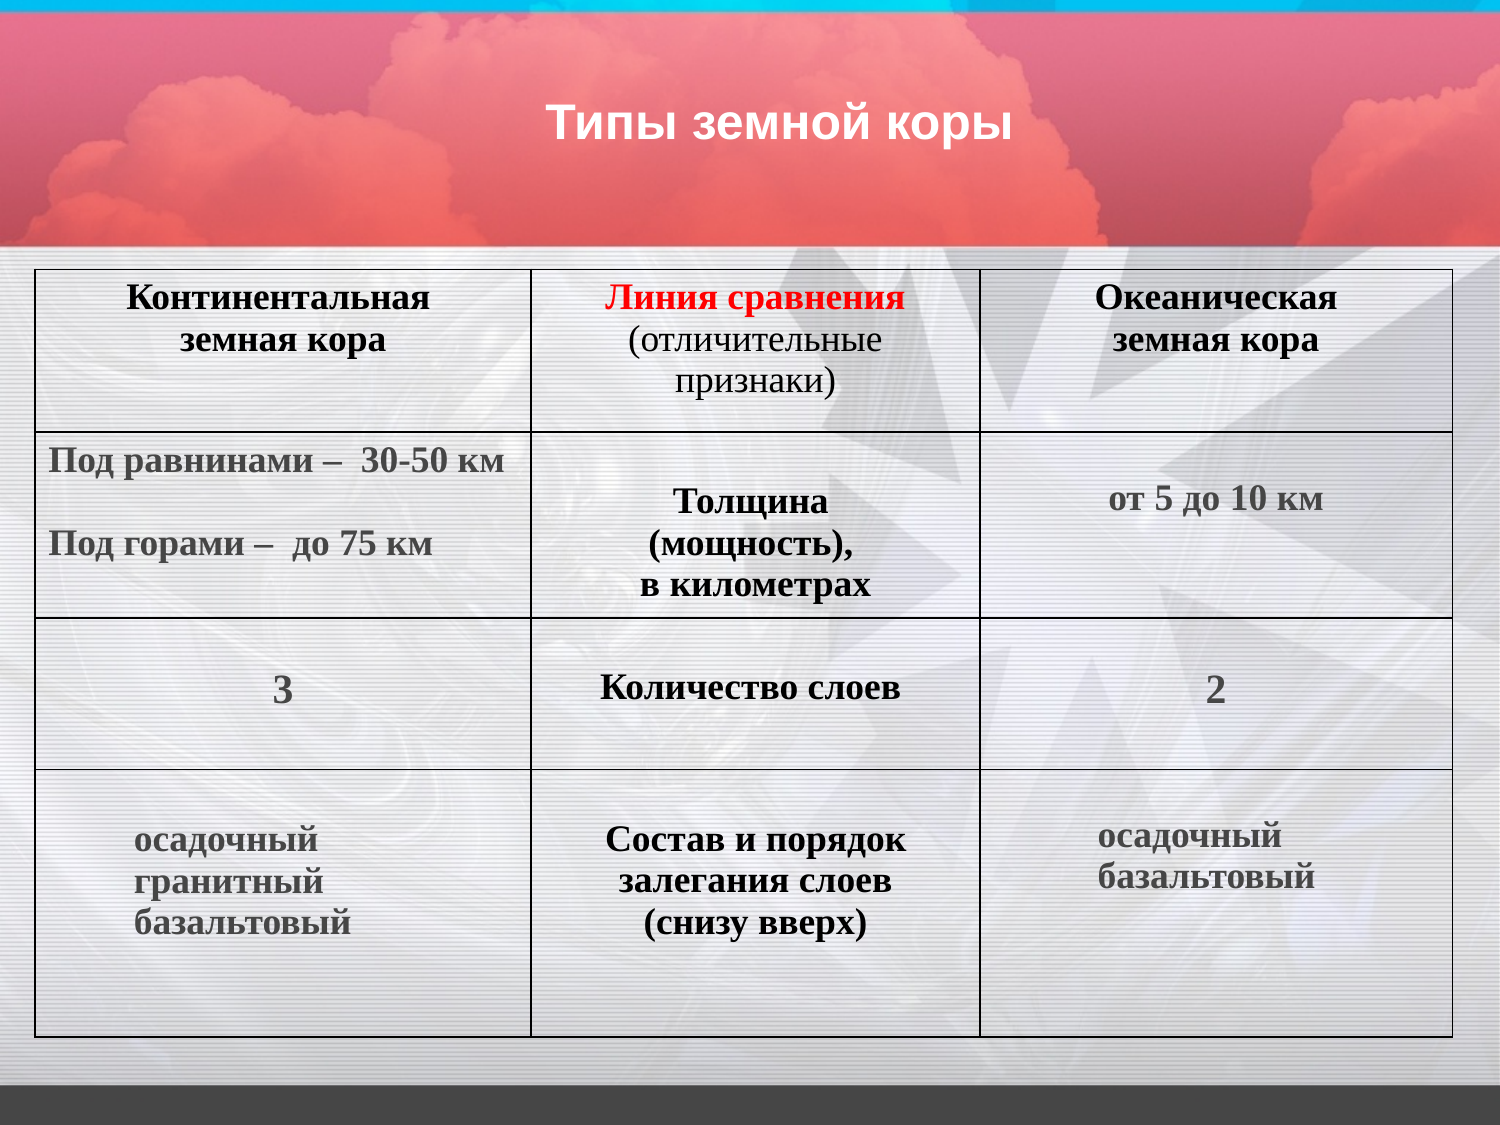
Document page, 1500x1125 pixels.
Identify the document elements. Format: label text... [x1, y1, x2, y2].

table_header Линия сравнения (отличительные признаки) [532, 270, 979, 431]
table_cell Под равнинами – 30-50 км Под горами – до 75 км [36, 433, 530, 617]
table_cell 3 [36, 619, 530, 769]
table_cell Толщина (мощность), в километрах [532, 433, 979, 617]
table_cell осадочный гранитный базальтовый [36, 770, 530, 1036]
table_cell осадочный базальтовый [981, 770, 1452, 1036]
table_cell Количество слоев [532, 619, 979, 769]
title Типы земной коры [182, 42, 1377, 197]
table_cell от 5 до 10 км [981, 433, 1452, 617]
picture [0, 0, 1500, 1125]
table_cell Состав и порядок залегания слоев (снизу вверх) [532, 770, 979, 1036]
table_cell 2 [981, 619, 1452, 769]
table_header Континентальная земная кора [36, 270, 530, 431]
table_header Океаническая земная кора [981, 270, 1452, 431]
